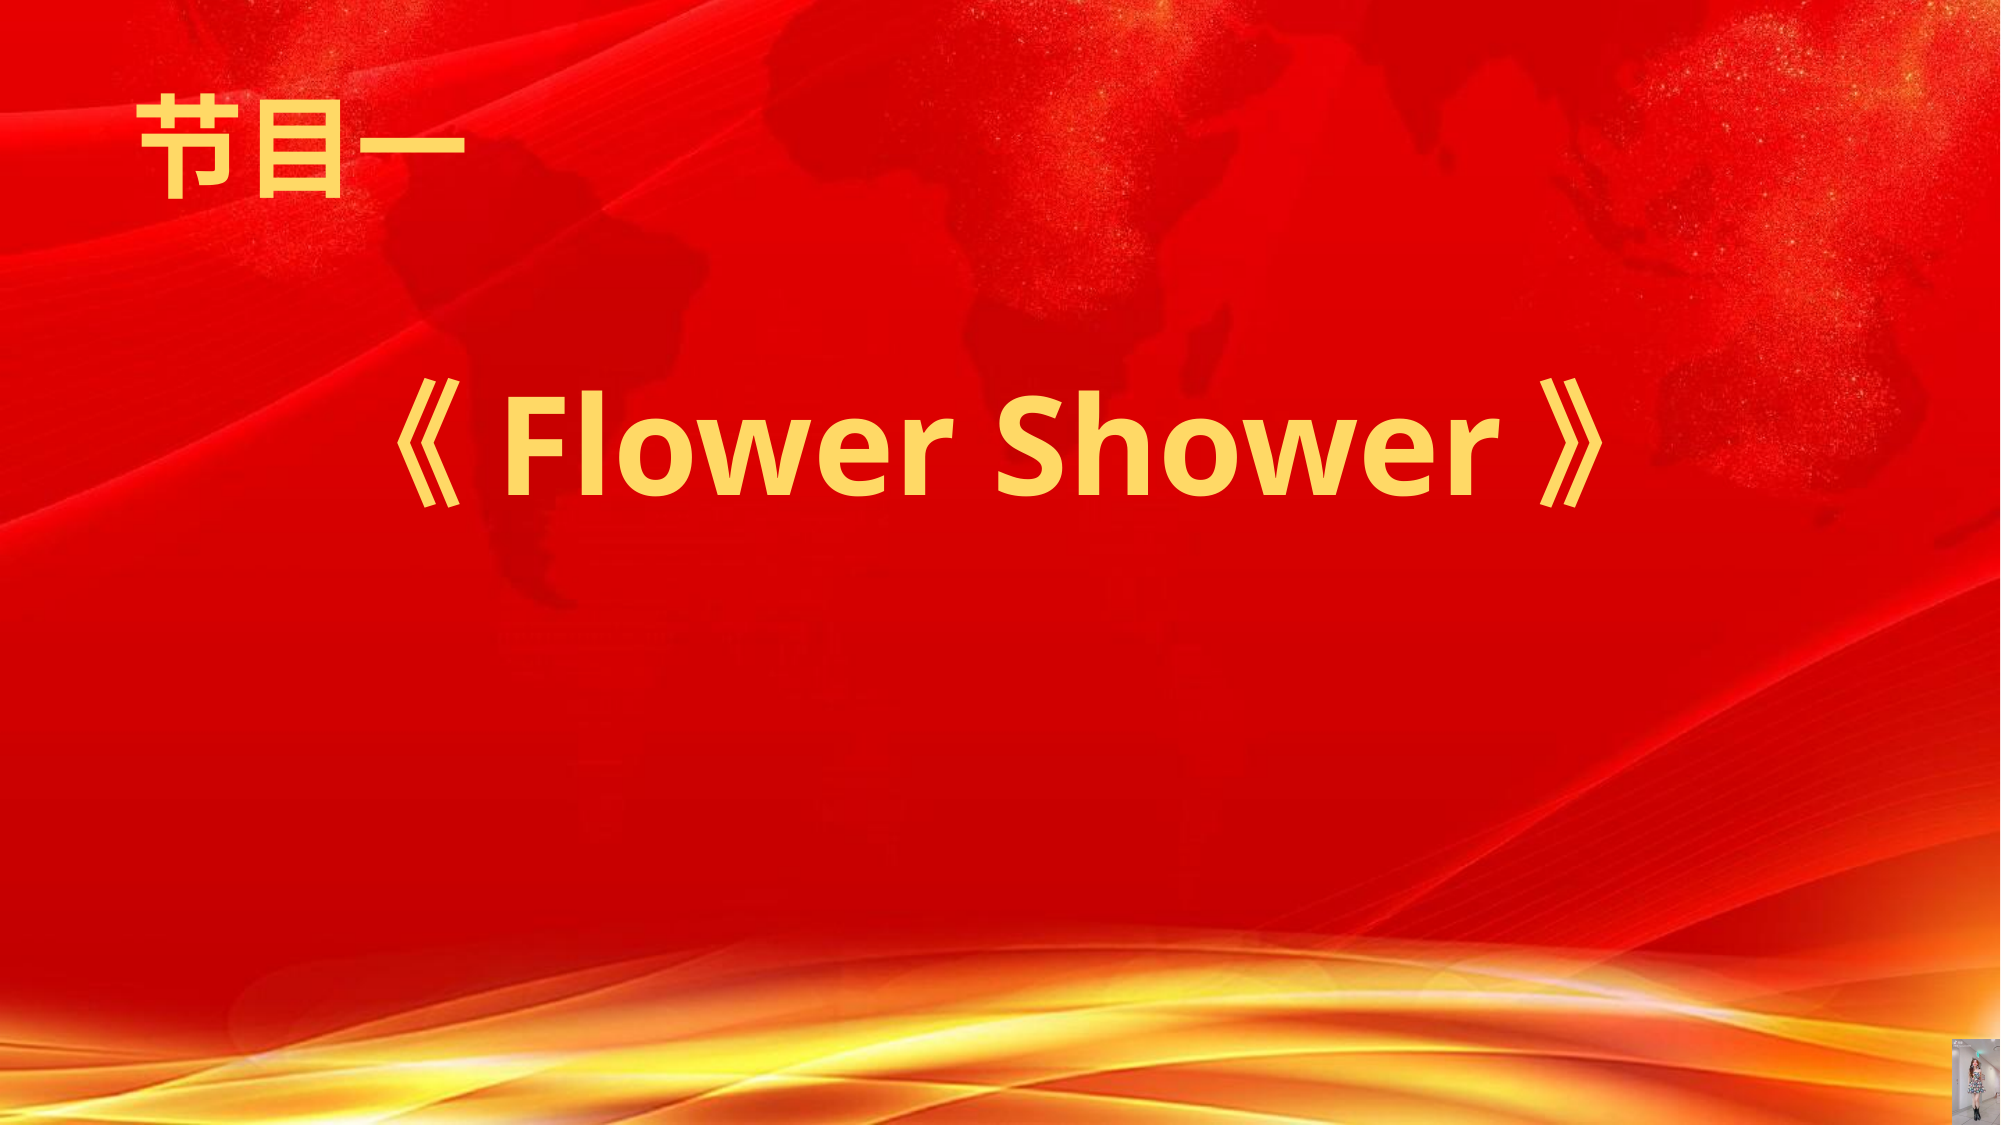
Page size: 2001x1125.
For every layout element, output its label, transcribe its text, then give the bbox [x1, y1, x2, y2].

picture [0, 0, 2001, 1125]
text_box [1951, 1038, 2000, 1125]
text_box 《Flower Shower》 [311, 350, 1689, 531]
text_box 节目一 [116, 69, 1782, 220]
